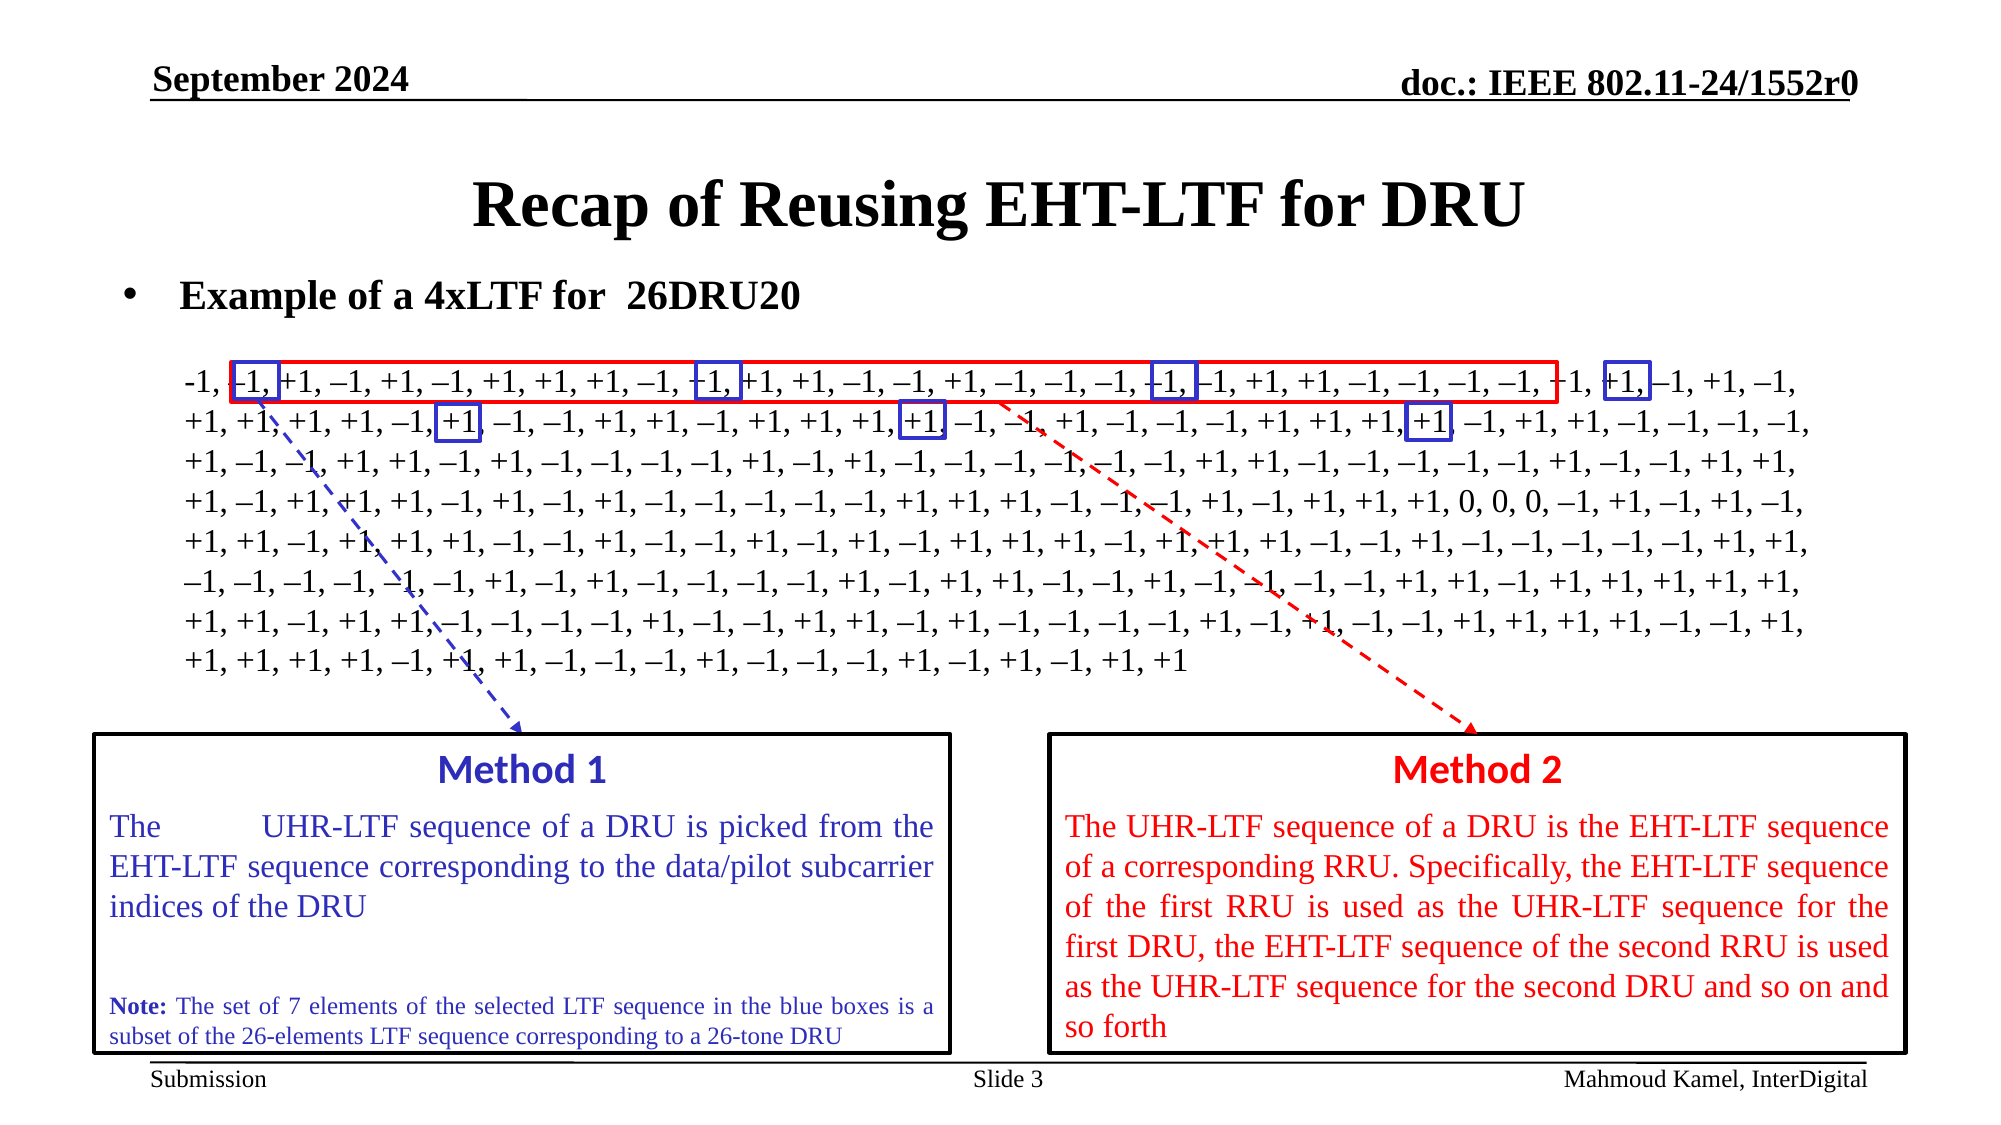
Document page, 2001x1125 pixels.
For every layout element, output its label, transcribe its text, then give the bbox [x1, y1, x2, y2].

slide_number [152, 54, 563, 100]
text_box Example of a 4xLTF for 26DRU20 [108, 260, 1793, 326]
slide_number Slide 3 [950, 1061, 1067, 1123]
title Recap of Reusing EHT-LTF for DRU [149, 112, 1850, 288]
footer Mahmoud Kamel, InterDigital [1171, 1061, 1869, 1093]
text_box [999, 402, 1478, 735]
text_box [281, 360, 1150, 404]
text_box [256, 398, 523, 735]
text_box [232, 360, 281, 401]
text_box [694, 360, 743, 401]
text_box Method 2 The UHR-LTF sequence of a DRU is the EHT-LTF sequence of a corresponding RRU. Specifically, the EHT-LTF sequence of the first RRU is used as the UHR-LTF sequence for the first DRU, the EHT-LTF sequence of the second RRU is used as the UHR-LTF sequence for the second DRU and so on and so forth [1047, 732, 1908, 1055]
text_box [1150, 360, 1199, 401]
text_box [229, 360, 252, 404]
text_box [898, 399, 947, 440]
text_box [1199, 360, 1559, 404]
text_box [1603, 360, 1652, 401]
text_box Method 1 The UHR-LTF sequence of a DRU is picked from the EHT-LTF sequence corresponding to the data/pilot subcarrier indices of the DRU Note: The set of 7 elements of the selected LTF sequence in the blue boxes is a subset of the 26-elements LTF sequence corresponding to a 26-tone DRU [92, 732, 952, 1055]
